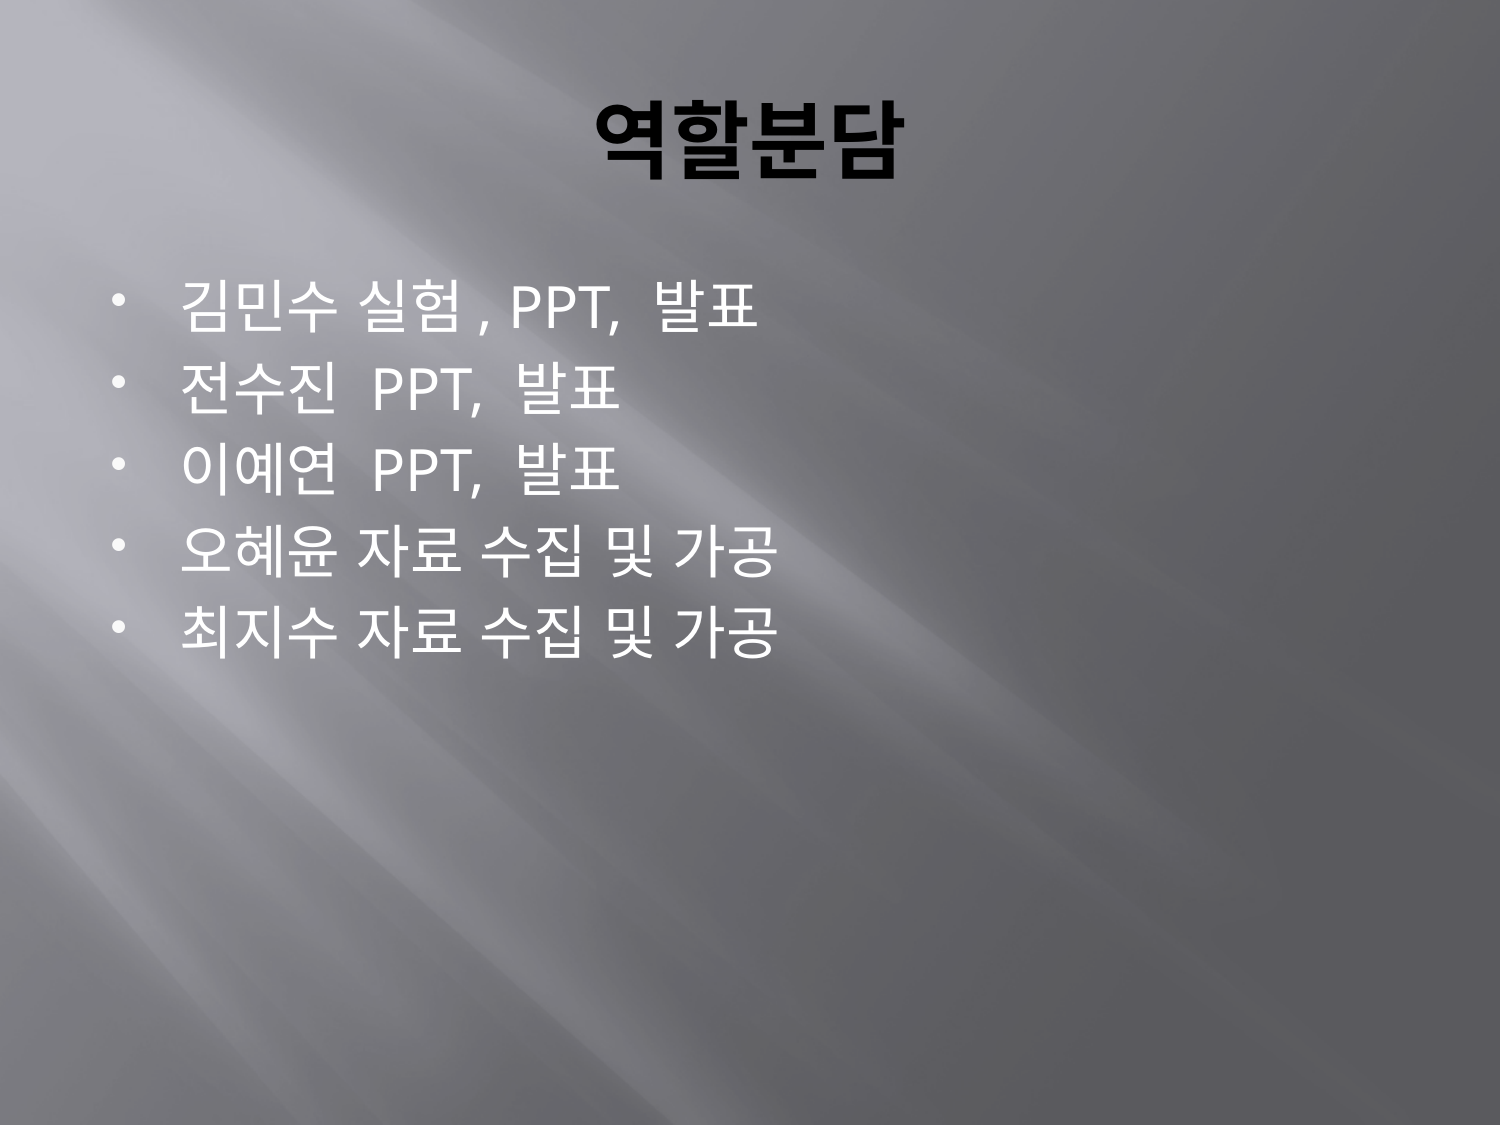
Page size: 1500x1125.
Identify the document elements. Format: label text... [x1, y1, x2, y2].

title 역할분담 [75, 45, 1425, 233]
list 김민수 실험, PPT, 발표 전수진 PPT, 발표 이예연 PPT, 발표 오혜윤 자료 수집 및 가공 최지수 자료 수집 및 가공 [75, 262, 1425, 1035]
